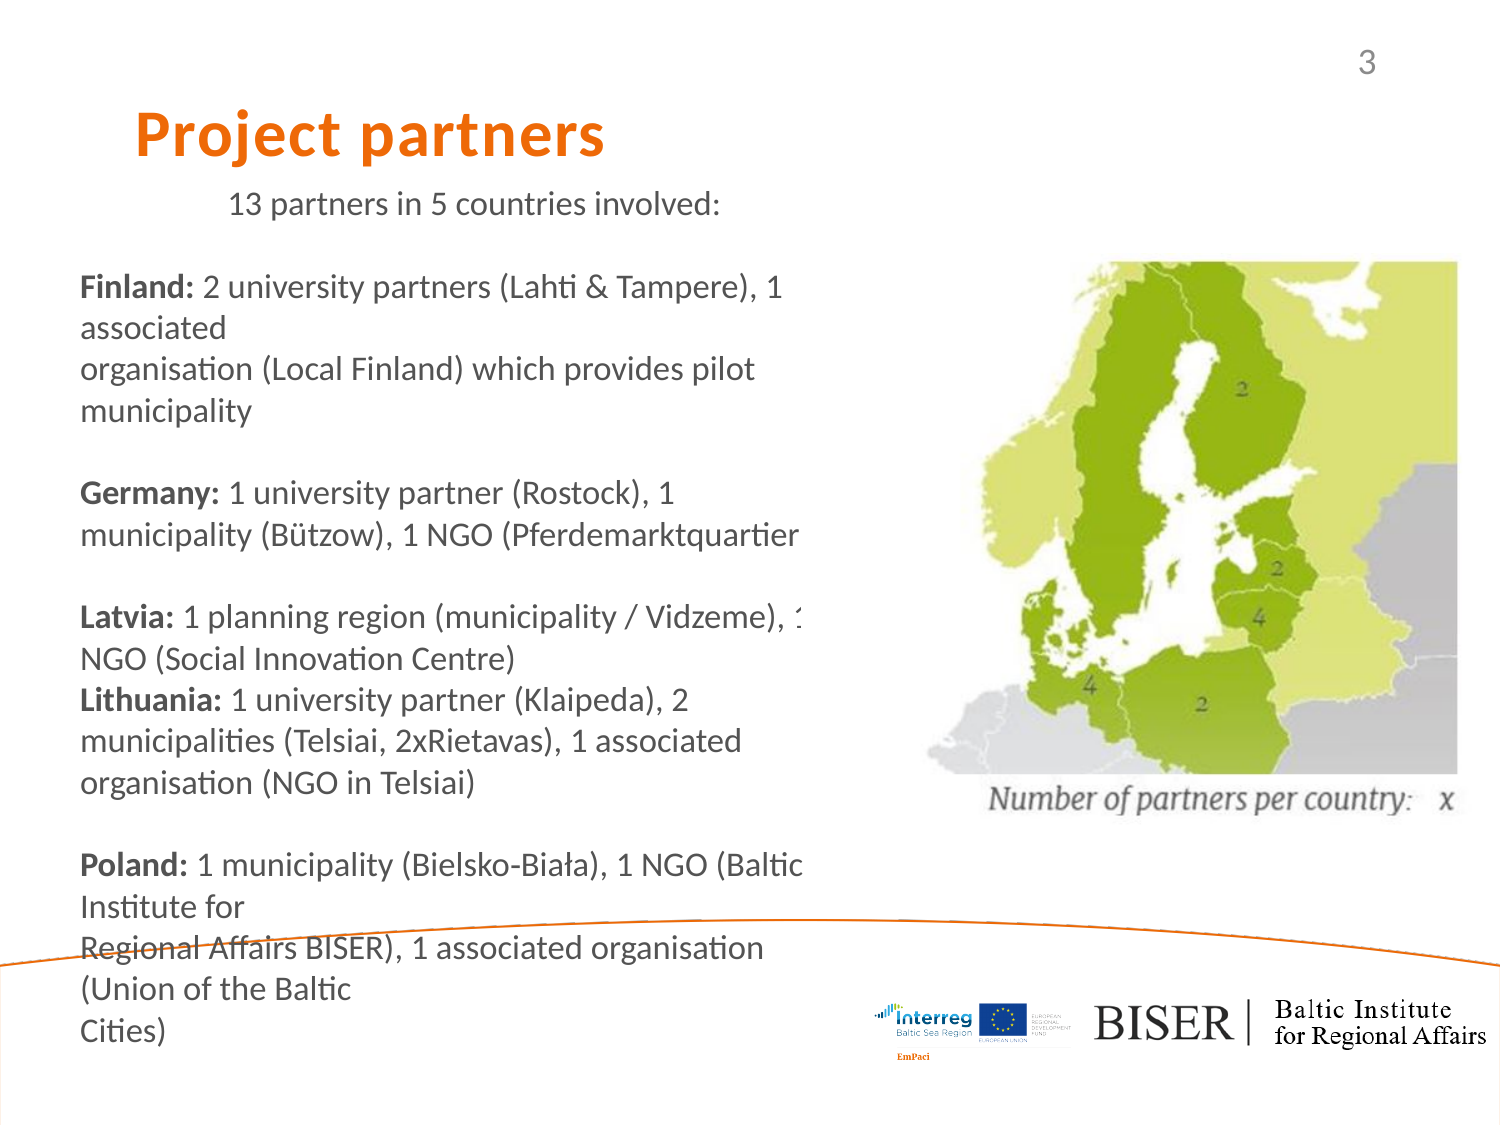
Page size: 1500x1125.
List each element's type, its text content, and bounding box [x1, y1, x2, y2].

list 13 partners in 5 countries involved: Finland: 2 university partners (Lahti & Tampere), 1 associated organisation (Local Finland) which provides pilot municipality Germany: 1 university partner (Rostock), 1 municipality (Bützow), 1 NGO (Pferdemarktquartier) Latvia: 1 planning region (municipality / Vidzeme), 1 NGO (Social Innovation Centre) Lithuania: 1 university partner (Klaipeda), 2 municipalities (Telsiai, 2xRietavas), 1 associated organisation (NGO in Telsiai) Poland: 1 municipality (Bielsko‐Biała), 1 NGO (Baltic Institute for Regional Affairs BISER), 1 associated organisation (Union of the Baltic Cities) [65, 173, 839, 1057]
list Project partners [120, 91, 1380, 167]
slide_number 3 [1054, 29, 1392, 90]
picture [0, 253, 1500, 1125]
